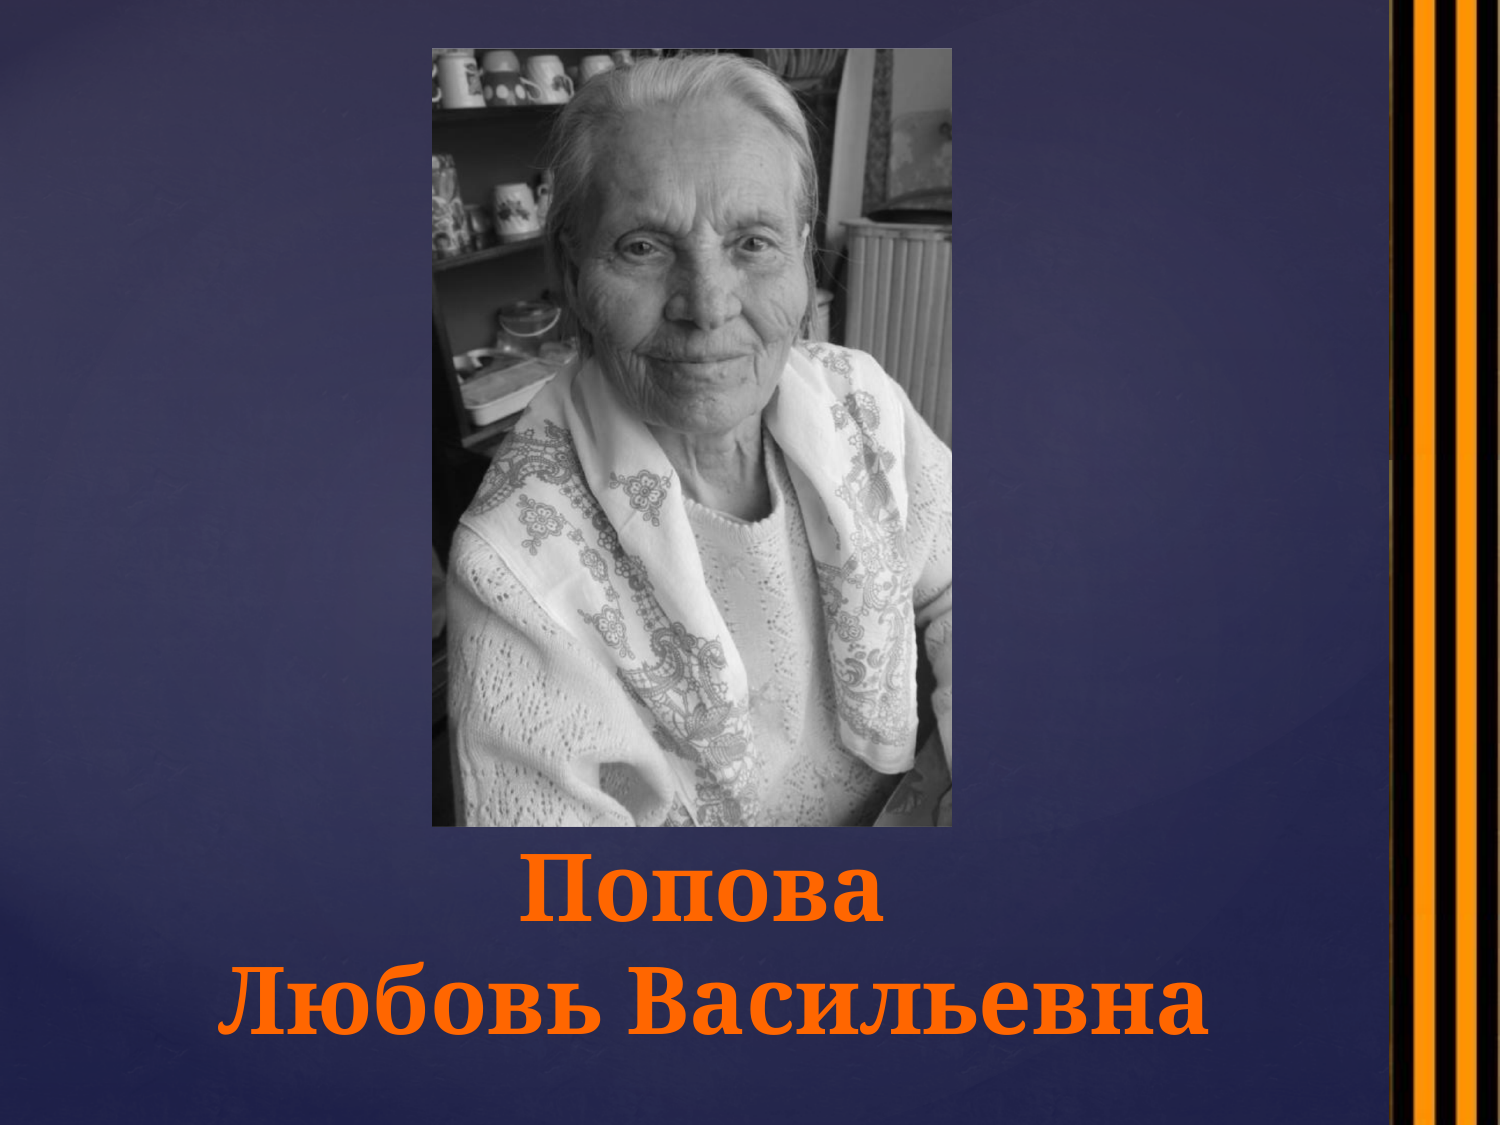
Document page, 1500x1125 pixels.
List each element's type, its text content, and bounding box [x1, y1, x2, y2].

picture [301, 49, 1081, 820]
picture [1388, 0, 1500, 1125]
text_box Попова Любовь Васильевна [203, 820, 1227, 1061]
